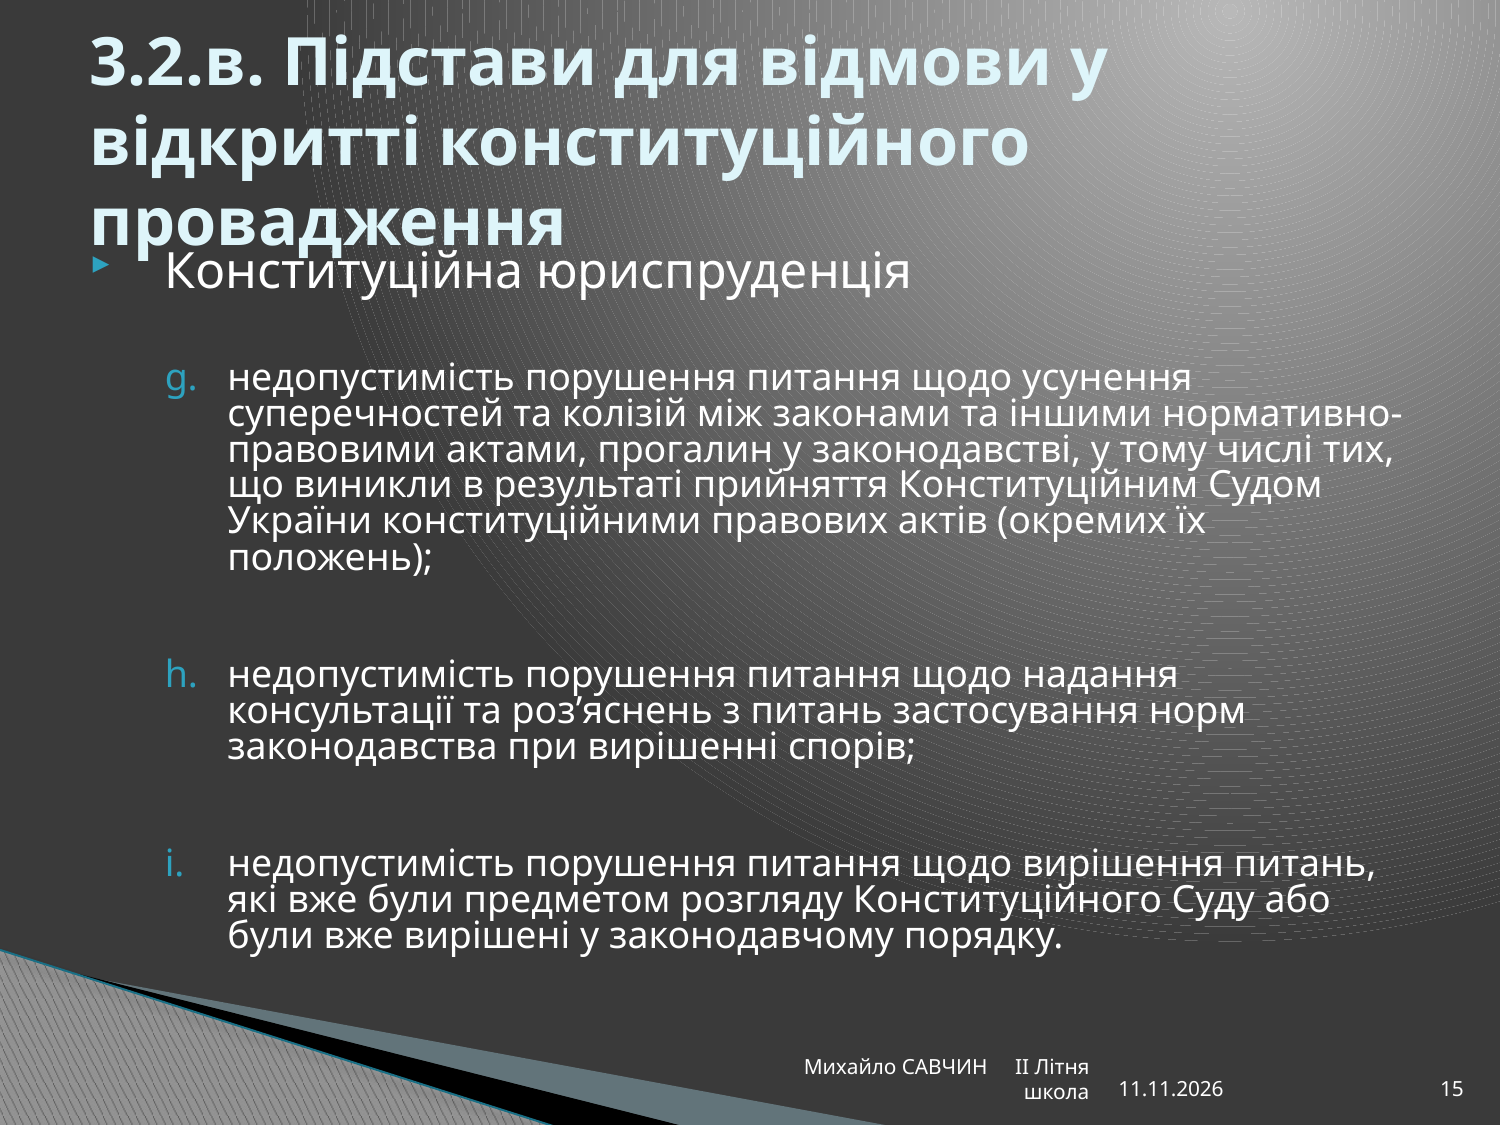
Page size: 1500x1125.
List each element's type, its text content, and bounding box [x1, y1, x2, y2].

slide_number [1105, 1051, 1418, 1112]
slide_number 15 [1418, 1051, 1479, 1112]
footer Михайло САВЧИН ІІ Літня школа [718, 1051, 1105, 1112]
title 3.2.в. Підстави для відмови у відкритті конституційного провадження [75, 45, 1425, 233]
list Конституційна юриспруденція недопустимість порушення питання щодо усунення суперечностей та колізій між законами та іншими нормативно-правовими актами, прогалин у законодавстві, у тому числі тих, що виникли в результаті прийняття Конституційним Судом України конституційними правових актів (окремих їх положень); недопустимість порушення питання щодо надання консультації та роз’яснень з питань застосування норм законодавства при вирішенні спорів; недопустимість порушення питання щодо вирішення питань, які вже були предметом розгляду Конституційного Суду або були вже вирішені у законодавчому порядку. [75, 243, 1425, 986]
